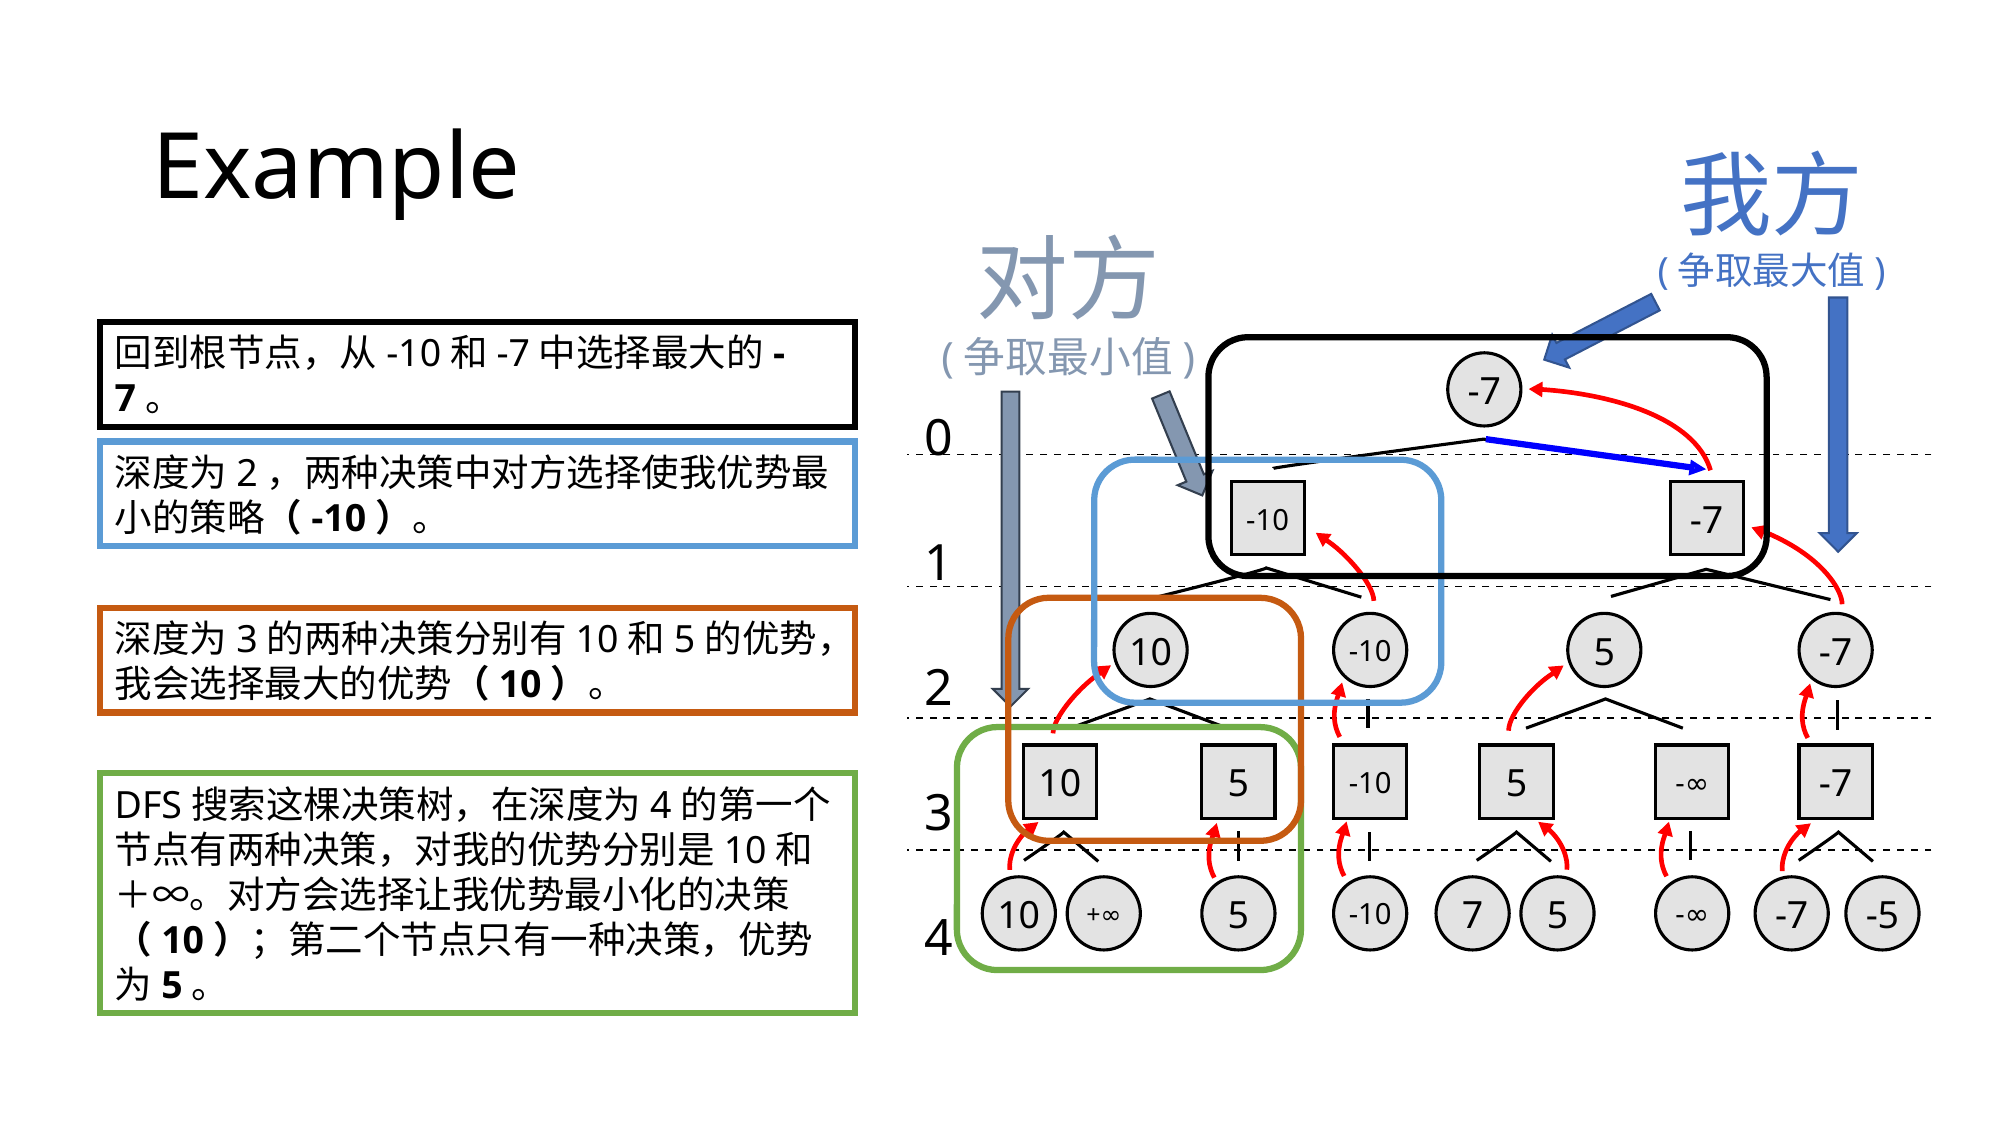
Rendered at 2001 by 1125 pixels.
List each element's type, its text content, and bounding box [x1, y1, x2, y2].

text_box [1301, 332, 1933, 961]
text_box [99, 597, 1301, 841]
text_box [99, 322, 1767, 577]
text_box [99, 841, 1301, 971]
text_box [935, 129, 1893, 707]
title Example [137, 59, 1863, 278]
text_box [100, 577, 1442, 703]
